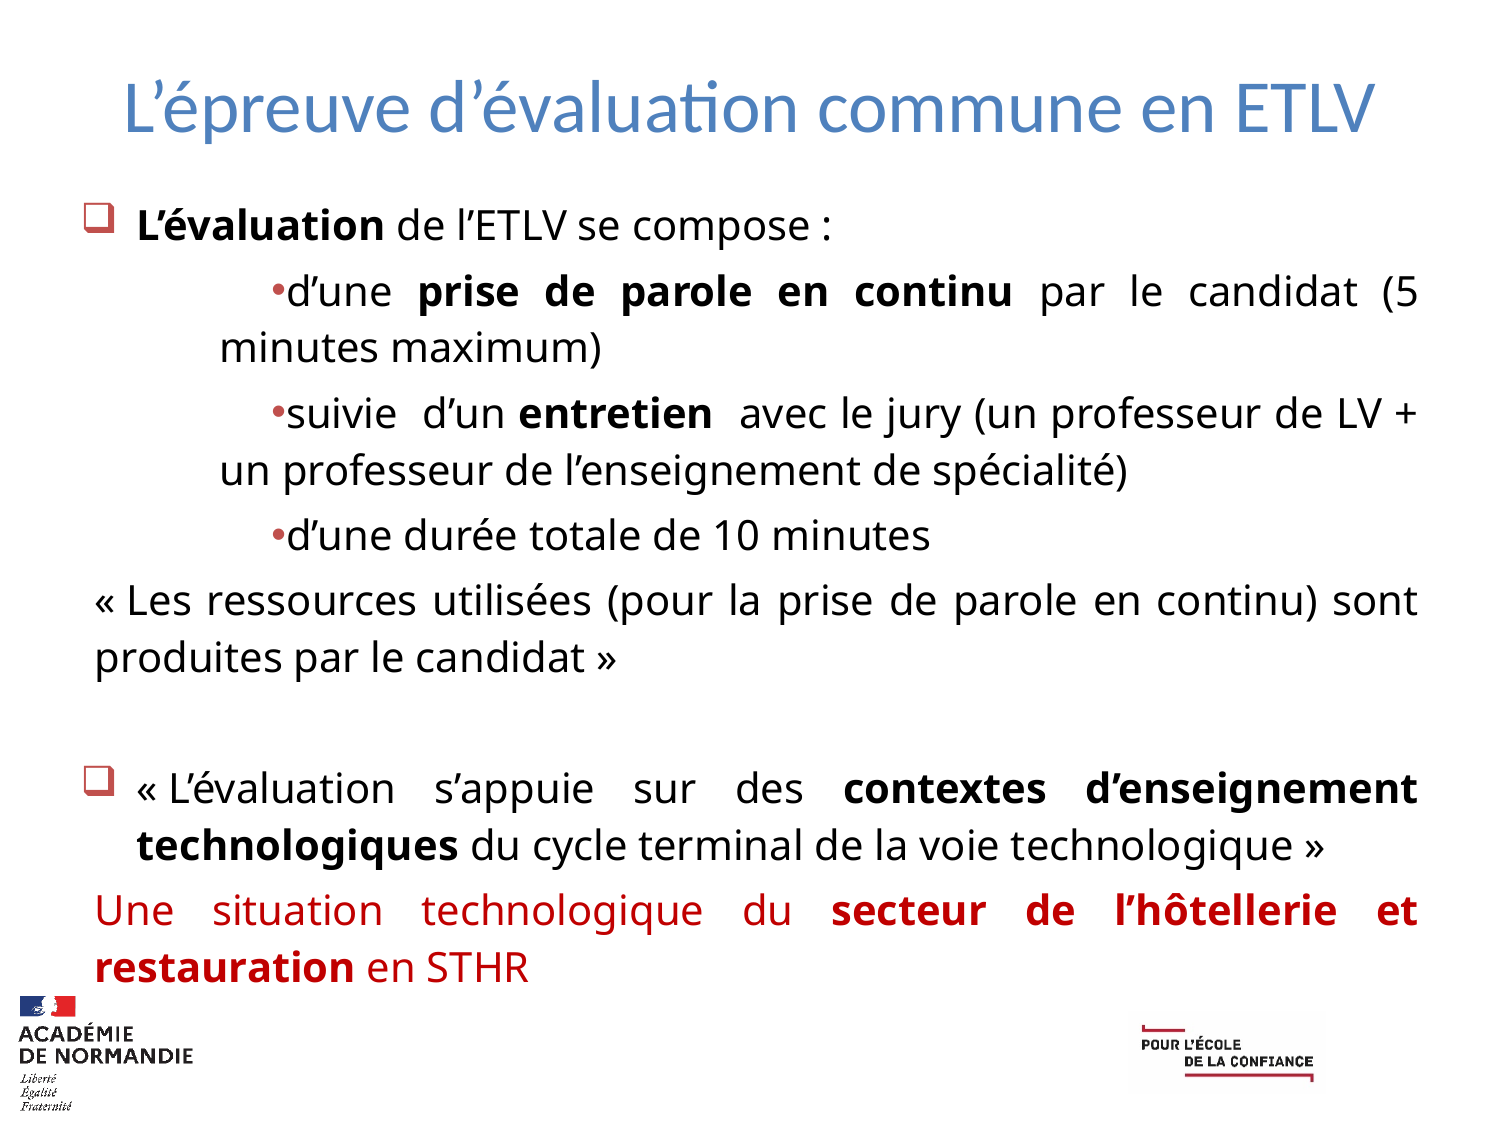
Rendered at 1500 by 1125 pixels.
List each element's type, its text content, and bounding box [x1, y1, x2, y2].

picture [1128, 1011, 1326, 1094]
picture [0, 976, 212, 1125]
title L’épreuve d’évaluation commune en ETLV [75, 45, 1425, 161]
list L’évaluation de l’ETLV se compose : d’une prise de parole en continu par le candidat (5 minutes maximum) suivie d’un entretien avec le jury (un professeur de LV + un professeur de l’enseignement de spécialité) d’une durée totale de 10 minutes « Les ressources utilisées (pour la prise de parole en continu) sont produites par le candidat » « L’évaluation s’appuie sur des contextes d’enseignement technologiques du cycle terminal de la voie technologique » Une situation technologique du secteur de l’hôtellerie et restauration en STHR [65, 184, 1435, 941]
